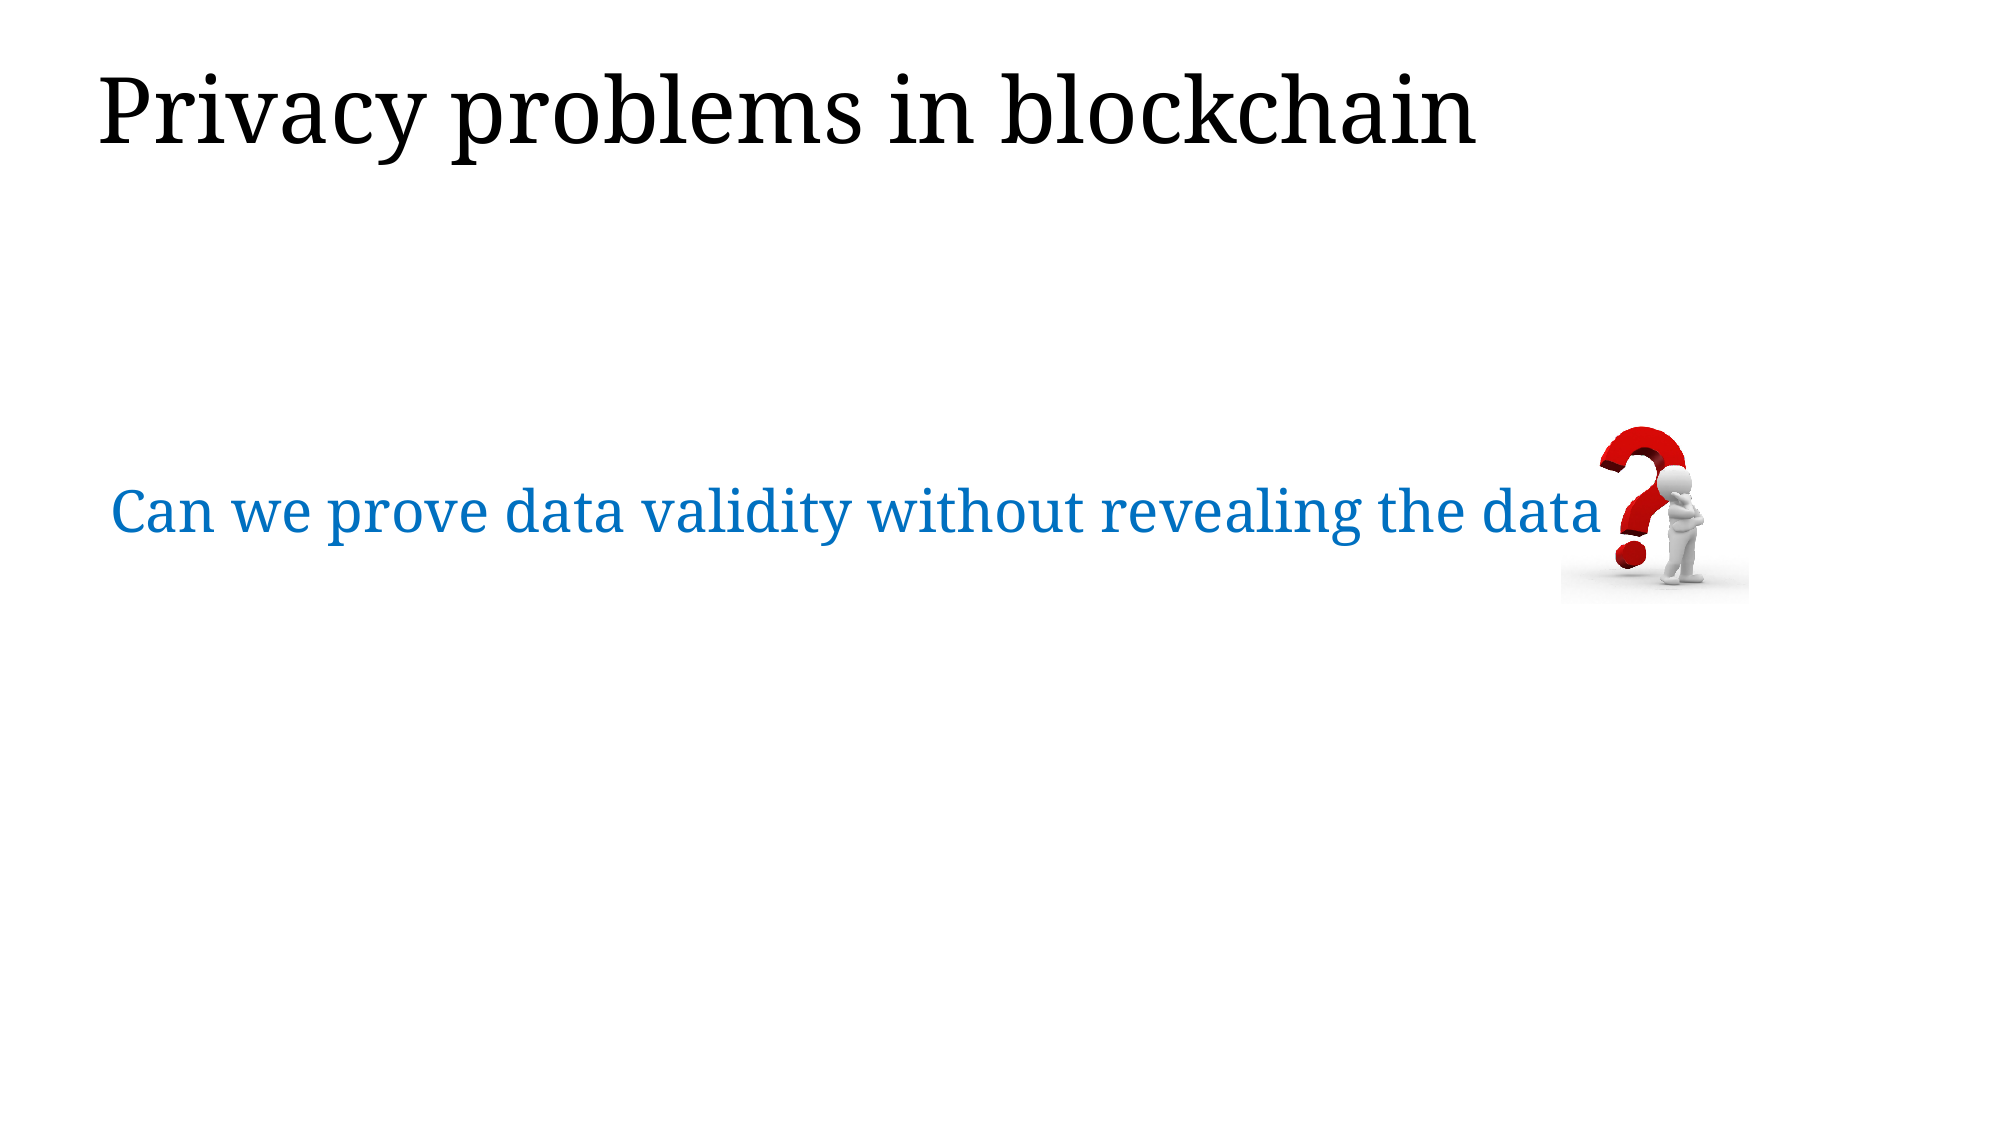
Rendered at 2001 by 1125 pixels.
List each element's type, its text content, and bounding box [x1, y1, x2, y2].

picture [1560, 416, 1749, 604]
title Privacy problems in blockchain [82, 22, 1863, 205]
text_box Can we prove data validity without revealing the data [60, 467, 1560, 552]
